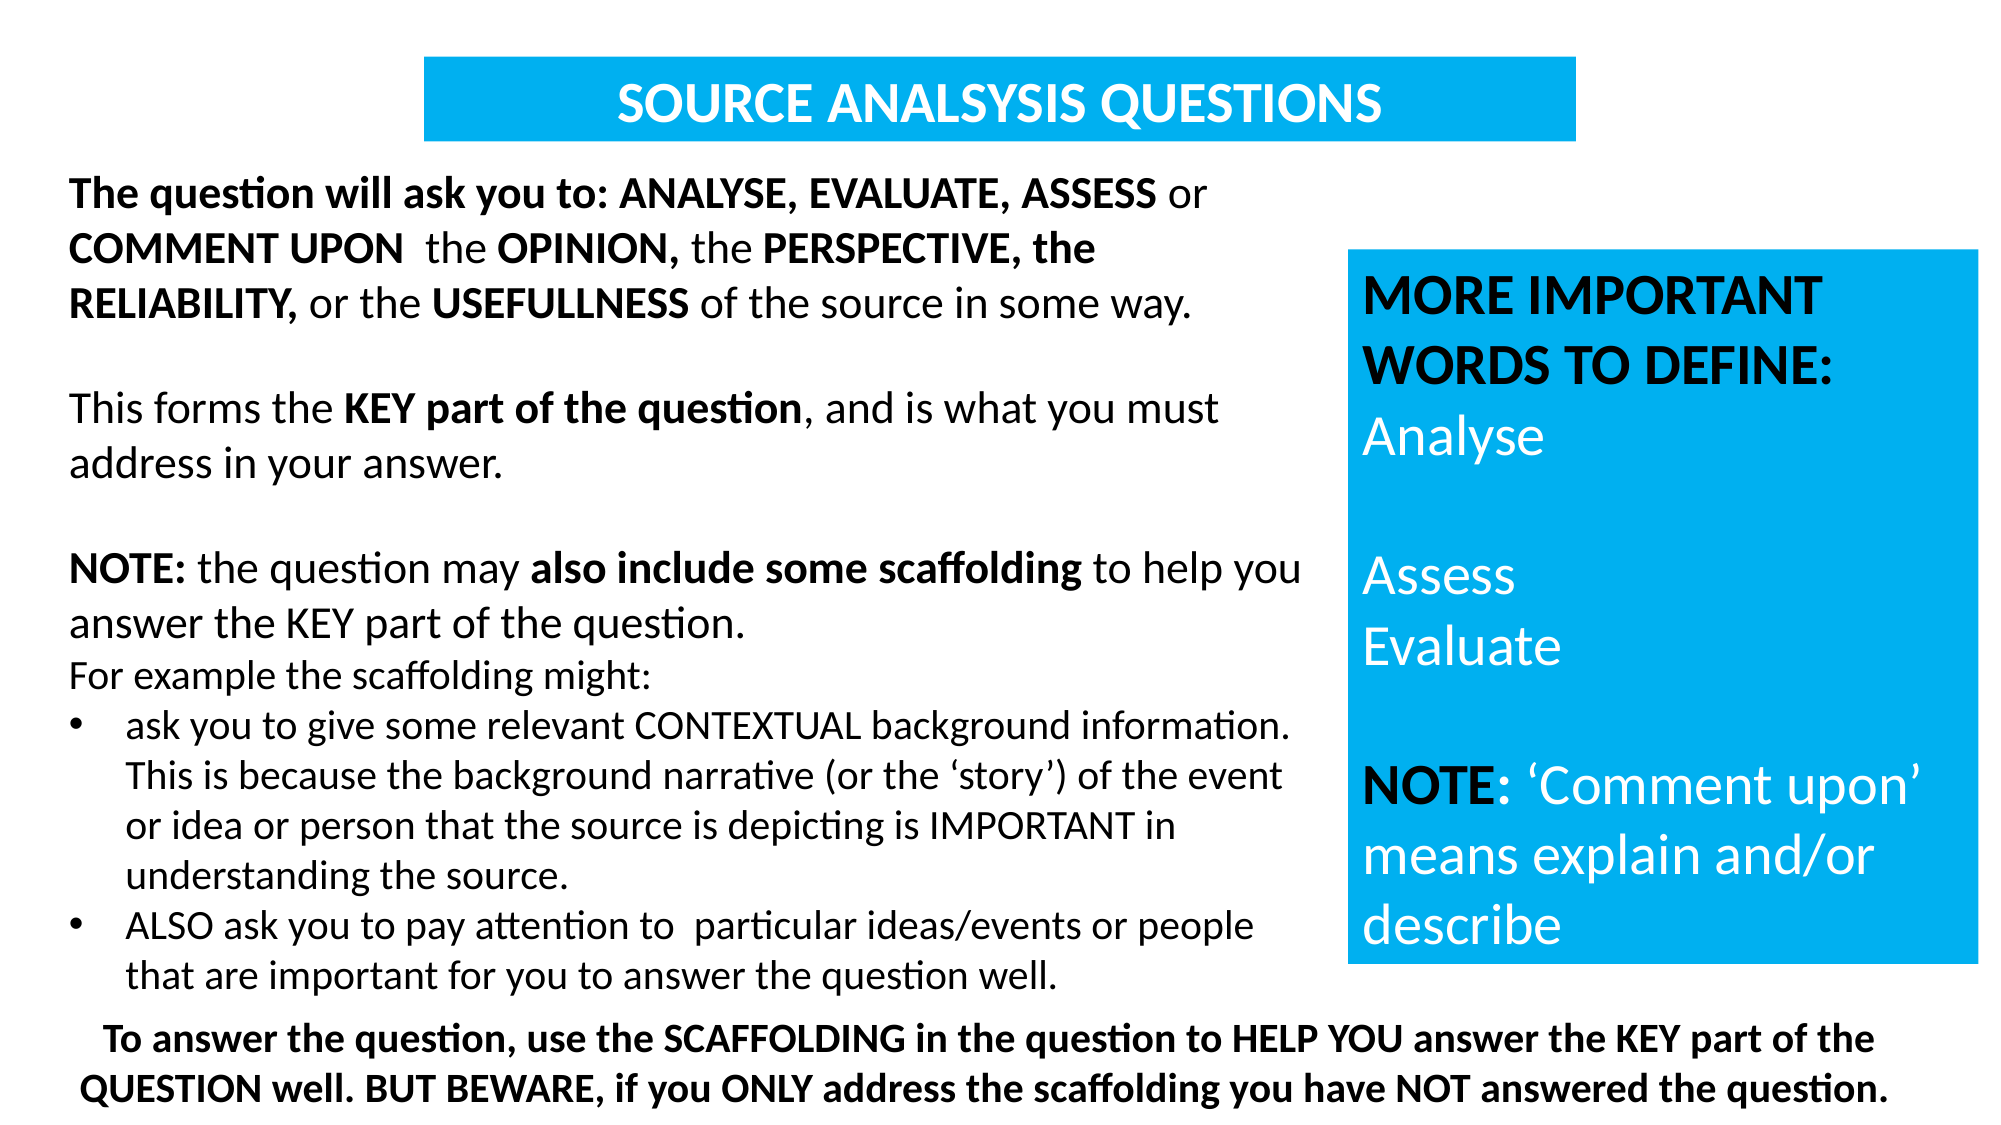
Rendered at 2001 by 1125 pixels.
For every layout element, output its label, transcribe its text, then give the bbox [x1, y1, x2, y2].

text_box MORE IMPORTANT WORDS TO DEFINE: Analyse Assess Evaluate NOTE: ‘Comment upon’ means explain and/or describe [1348, 249, 1979, 964]
text_box To answer the question, use the SCAFFOLDING in the question to HELP YOU answer the KEY part of the QUESTION well. BUT BEWARE, if you ONLY address the scaffolding you have NOT answered the question. [0, 1003, 1980, 1125]
text_box The question will ask you to: ANALYSE, EVALUATE, ASSESS or COMMENT UPON the OPINION, the PERSPECTIVE, the RELIABILITY, or the USEFULLNESS of the source in some way. This forms the KEY part of the question, and is what you must address in your answer. NOTE: the question may also include some scaffolding to help you answer the KEY part of the question. For example the scaffolding might: ask you to give some relevant CONTEXTUAL background information. This is because the background narrative (or the ‘story’) of the event or idea or person that the source is depicting is IMPORTANT in understanding the source. ALSO ask you to pay attention to particular ideas/events or people that are important for you to answer the question well. [54, 155, 1330, 1003]
text_box SOURCE ANALSYSIS QUESTIONS [424, 56, 1576, 142]
